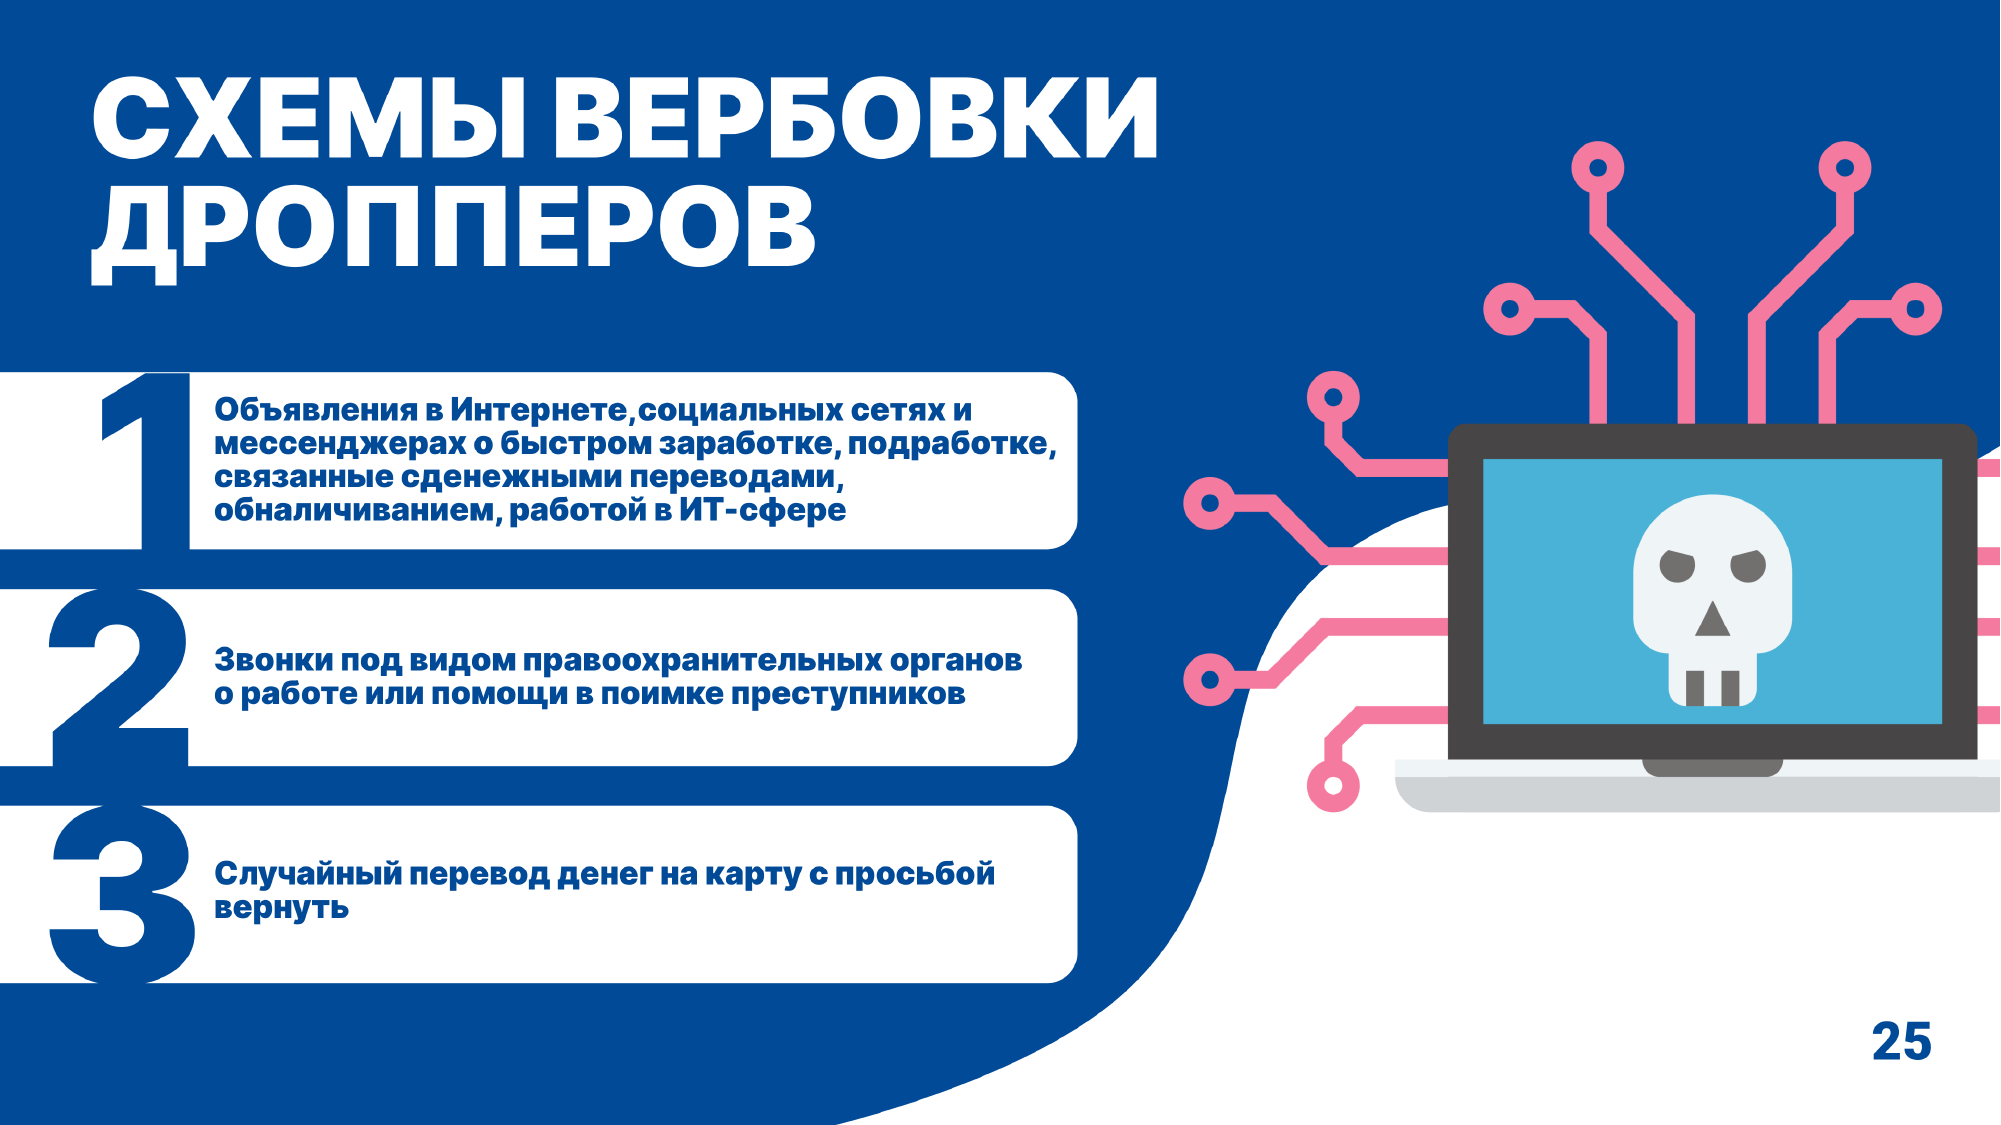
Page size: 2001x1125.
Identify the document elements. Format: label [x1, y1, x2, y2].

list [0, 0, 2000, 1125]
